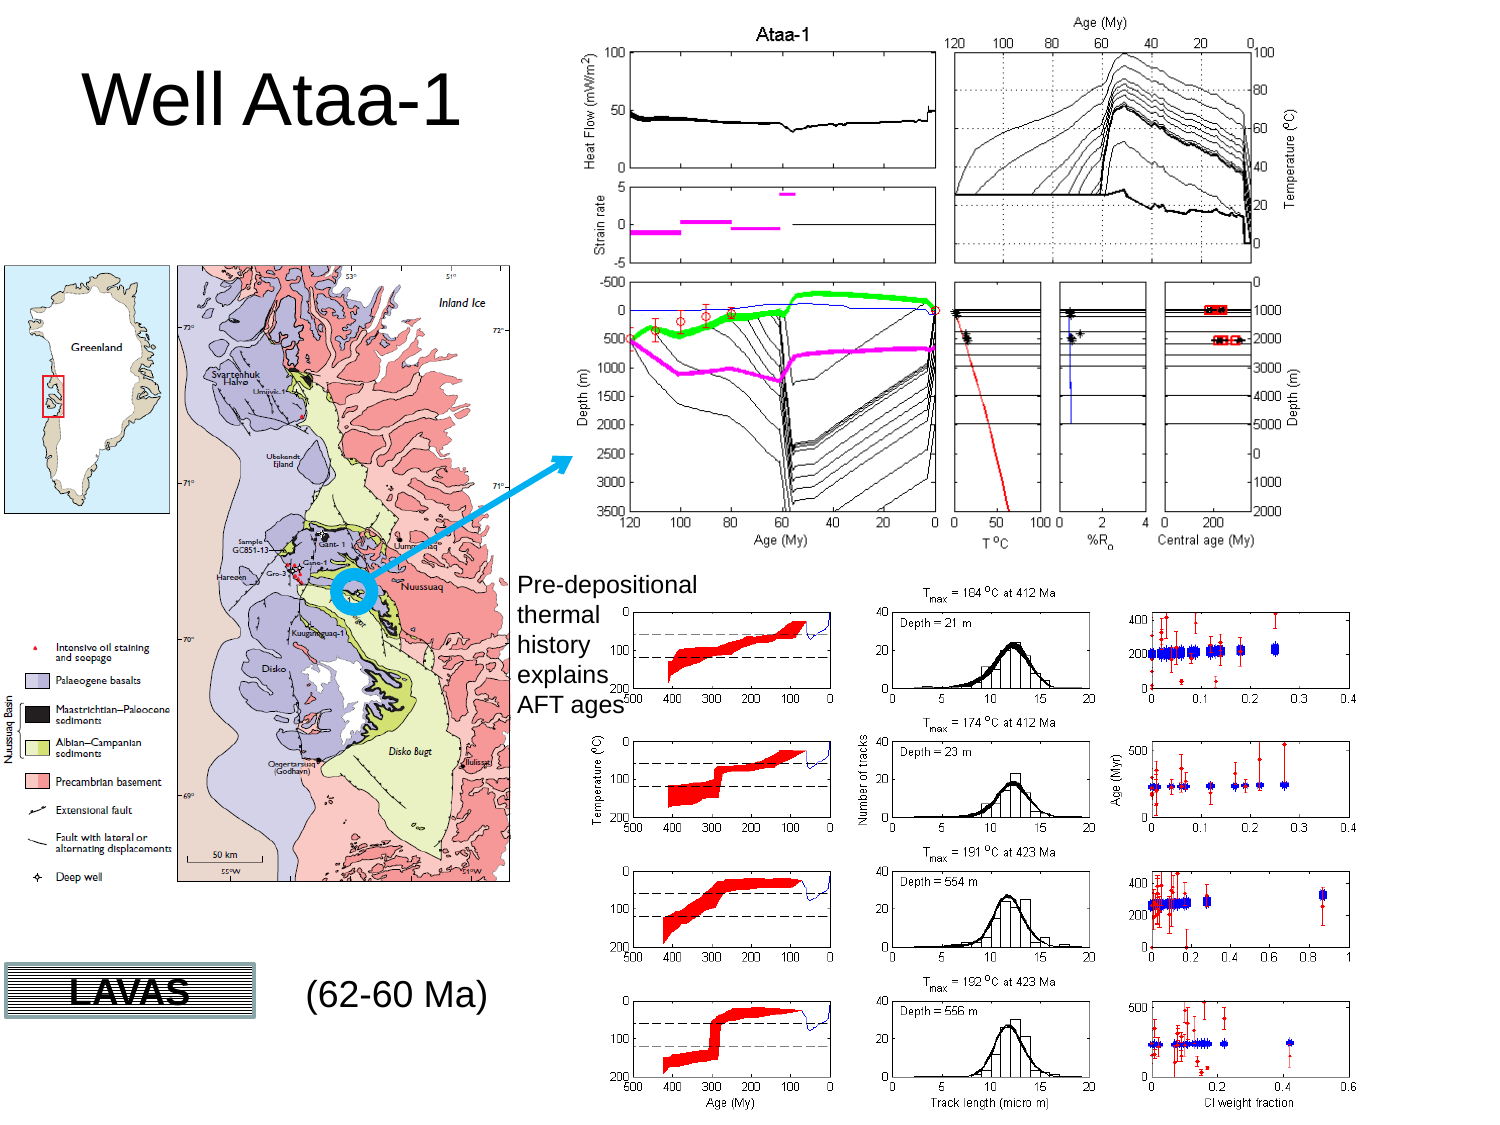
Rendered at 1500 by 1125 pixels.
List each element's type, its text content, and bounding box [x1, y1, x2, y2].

picture [0, 0, 1436, 1125]
text_box (62-60 Ma) [290, 962, 504, 1023]
picture [344, 581, 365, 602]
text_box LAVAS [4, 962, 256, 1019]
text_box Well Ataa-1 [66, 42, 479, 148]
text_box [366, 455, 574, 580]
